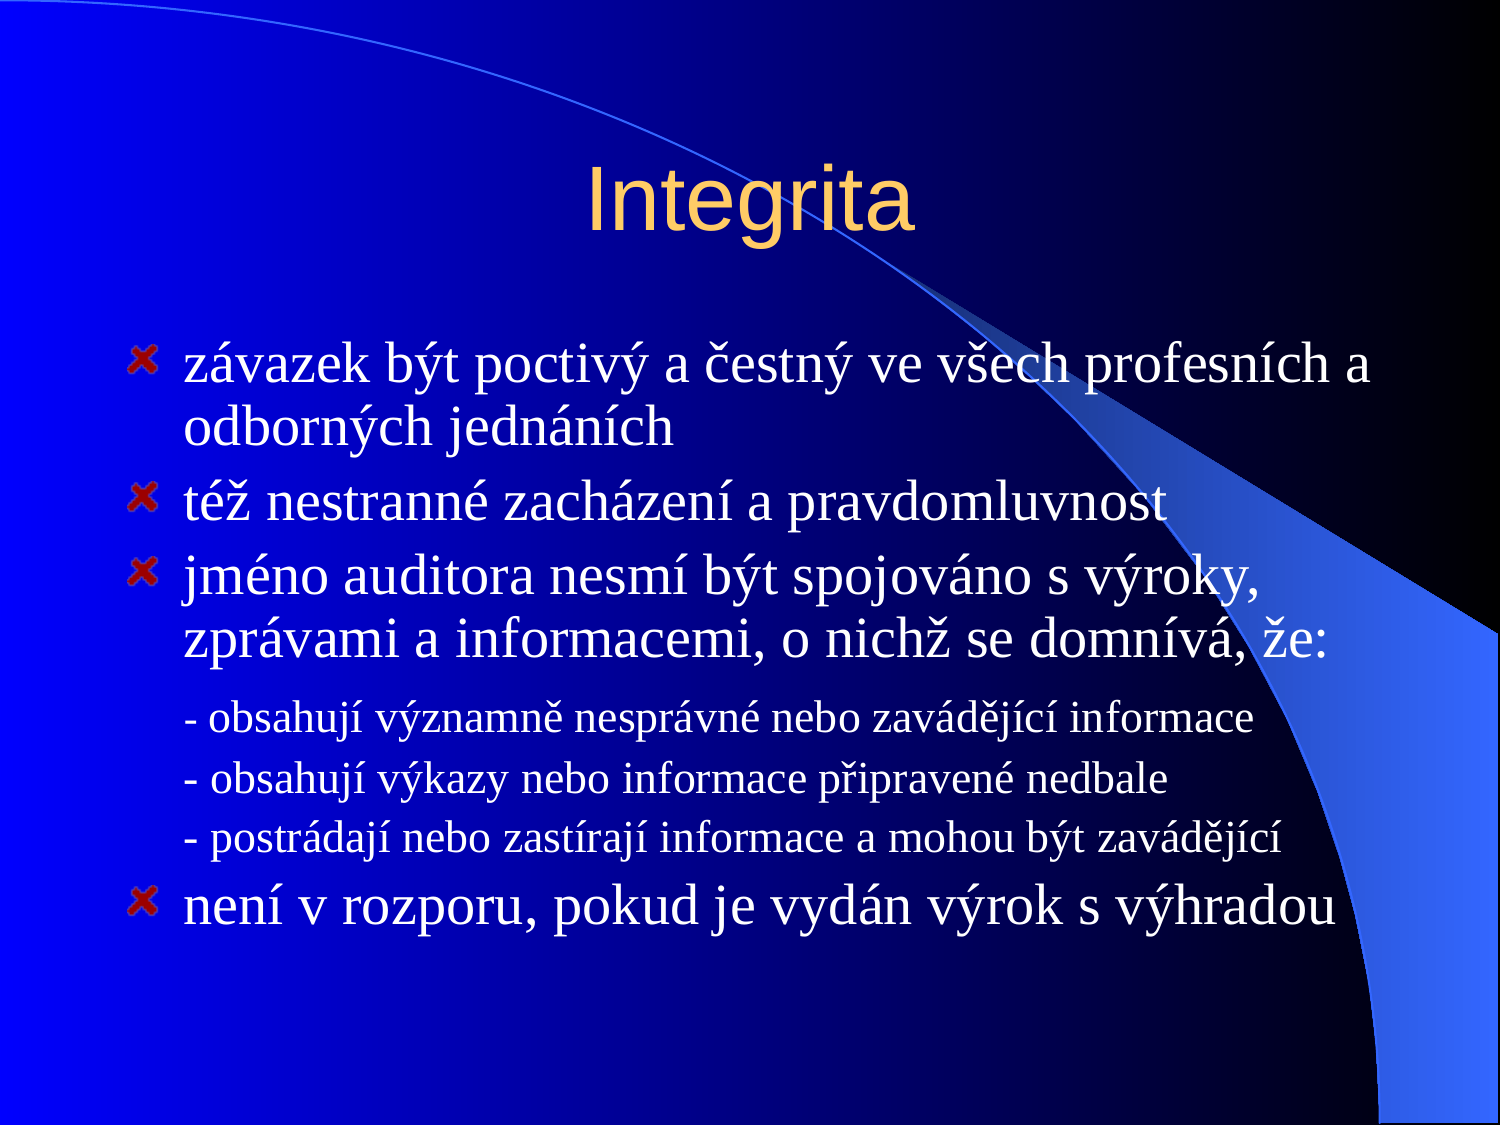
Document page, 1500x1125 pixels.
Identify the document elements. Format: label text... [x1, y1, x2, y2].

picture [127, 556, 161, 589]
title Integrita [112, 99, 1388, 288]
picture [127, 481, 161, 515]
picture [127, 885, 161, 919]
list závazek být poctivý a čestný ve všech profesních a odborných jednáních též nestranné zacházení a pravdomluvnost jméno auditora nesmí být spojováno s výroky, zprávami a informacemi, o nichž se domnívá, že: - obsahují významně nesprávné nebo zavádějící informace - obsahují výkazy nebo informace připravené nedbale - postrádají nebo zastírají informace a mohou být zavádějící není v rozporu, pokud je vydán výrok s výhradou [112, 324, 1388, 1000]
picture [127, 344, 161, 377]
